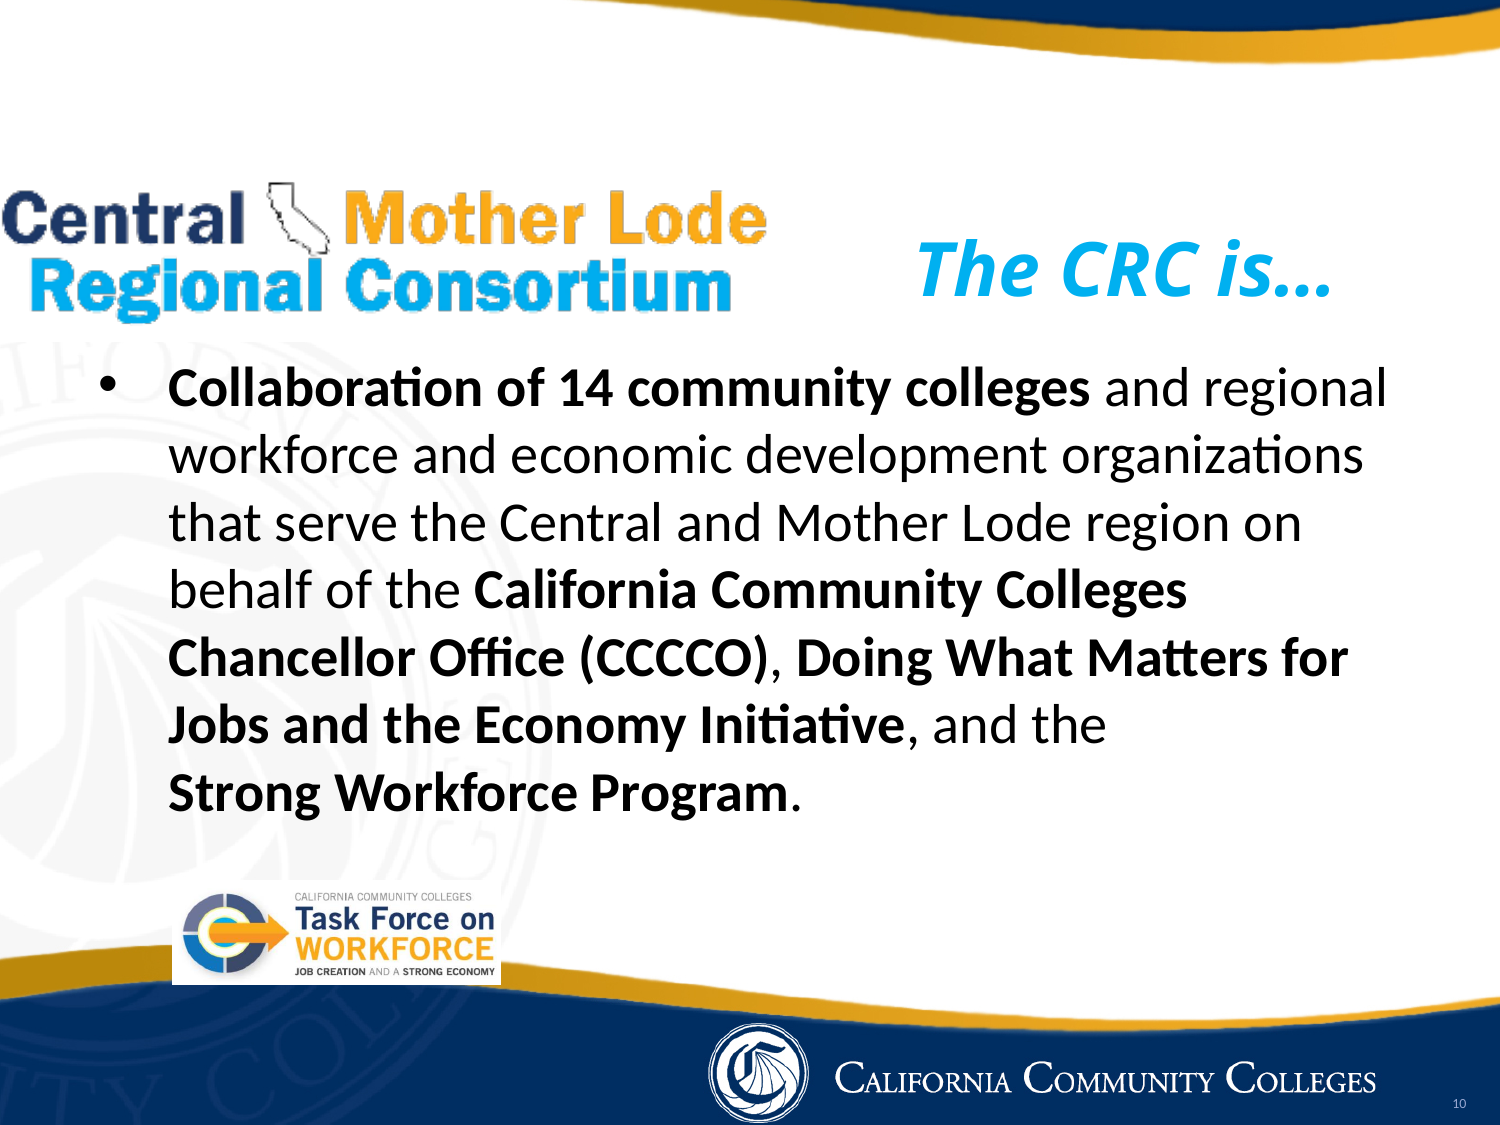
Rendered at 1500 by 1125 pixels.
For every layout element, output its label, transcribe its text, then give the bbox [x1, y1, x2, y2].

picture [0, 0, 1500, 1125]
text_box The CRC is… [834, 213, 1418, 319]
text_box Collaboration of 14 community colleges and regional workforce and economic development organizations that serve the Central and Mother Lode region on behalf of the California Community Colleges Chancellor Office (CCCCO), Doing What Matters for Jobs and the Economy Initiative, and the Strong Workforce Program. [83, 342, 1418, 830]
